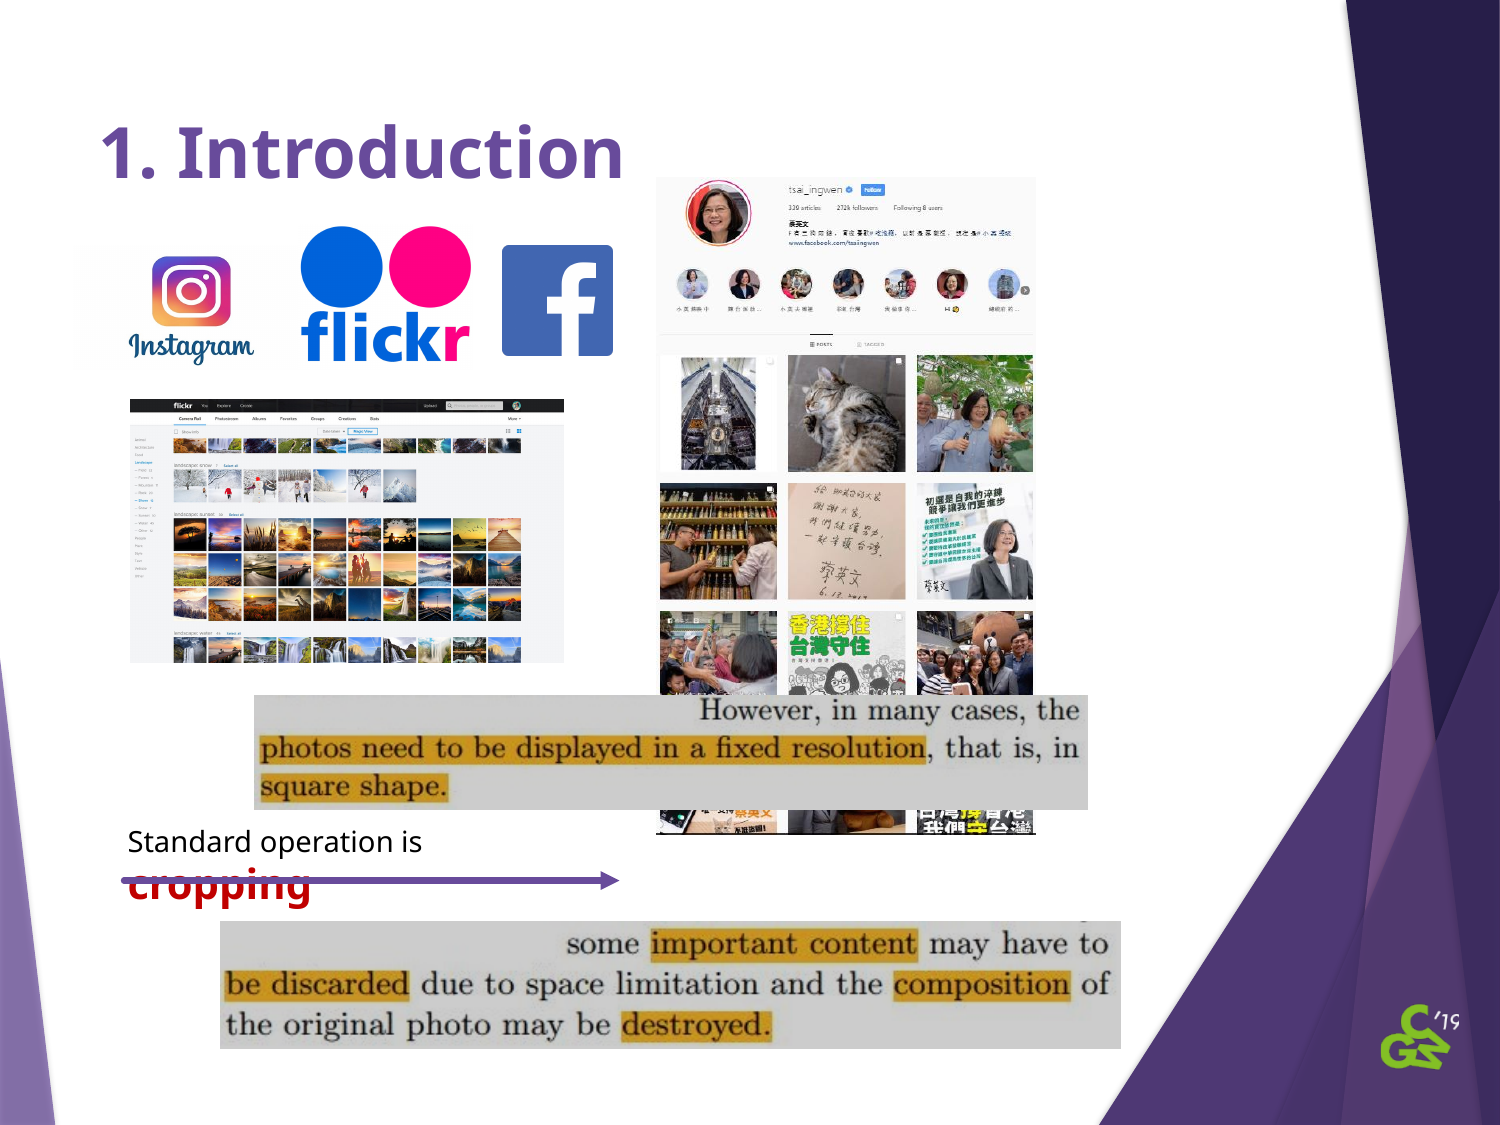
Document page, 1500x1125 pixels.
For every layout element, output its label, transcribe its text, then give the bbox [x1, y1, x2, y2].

picture [253, 176, 1089, 836]
text_box Standard operation is cropping [112, 815, 609, 916]
picture [220, 920, 1122, 1050]
picture [72, 223, 473, 371]
picture [501, 245, 613, 357]
title 1. Introduction [83, 99, 1141, 317]
picture [129, 399, 564, 664]
